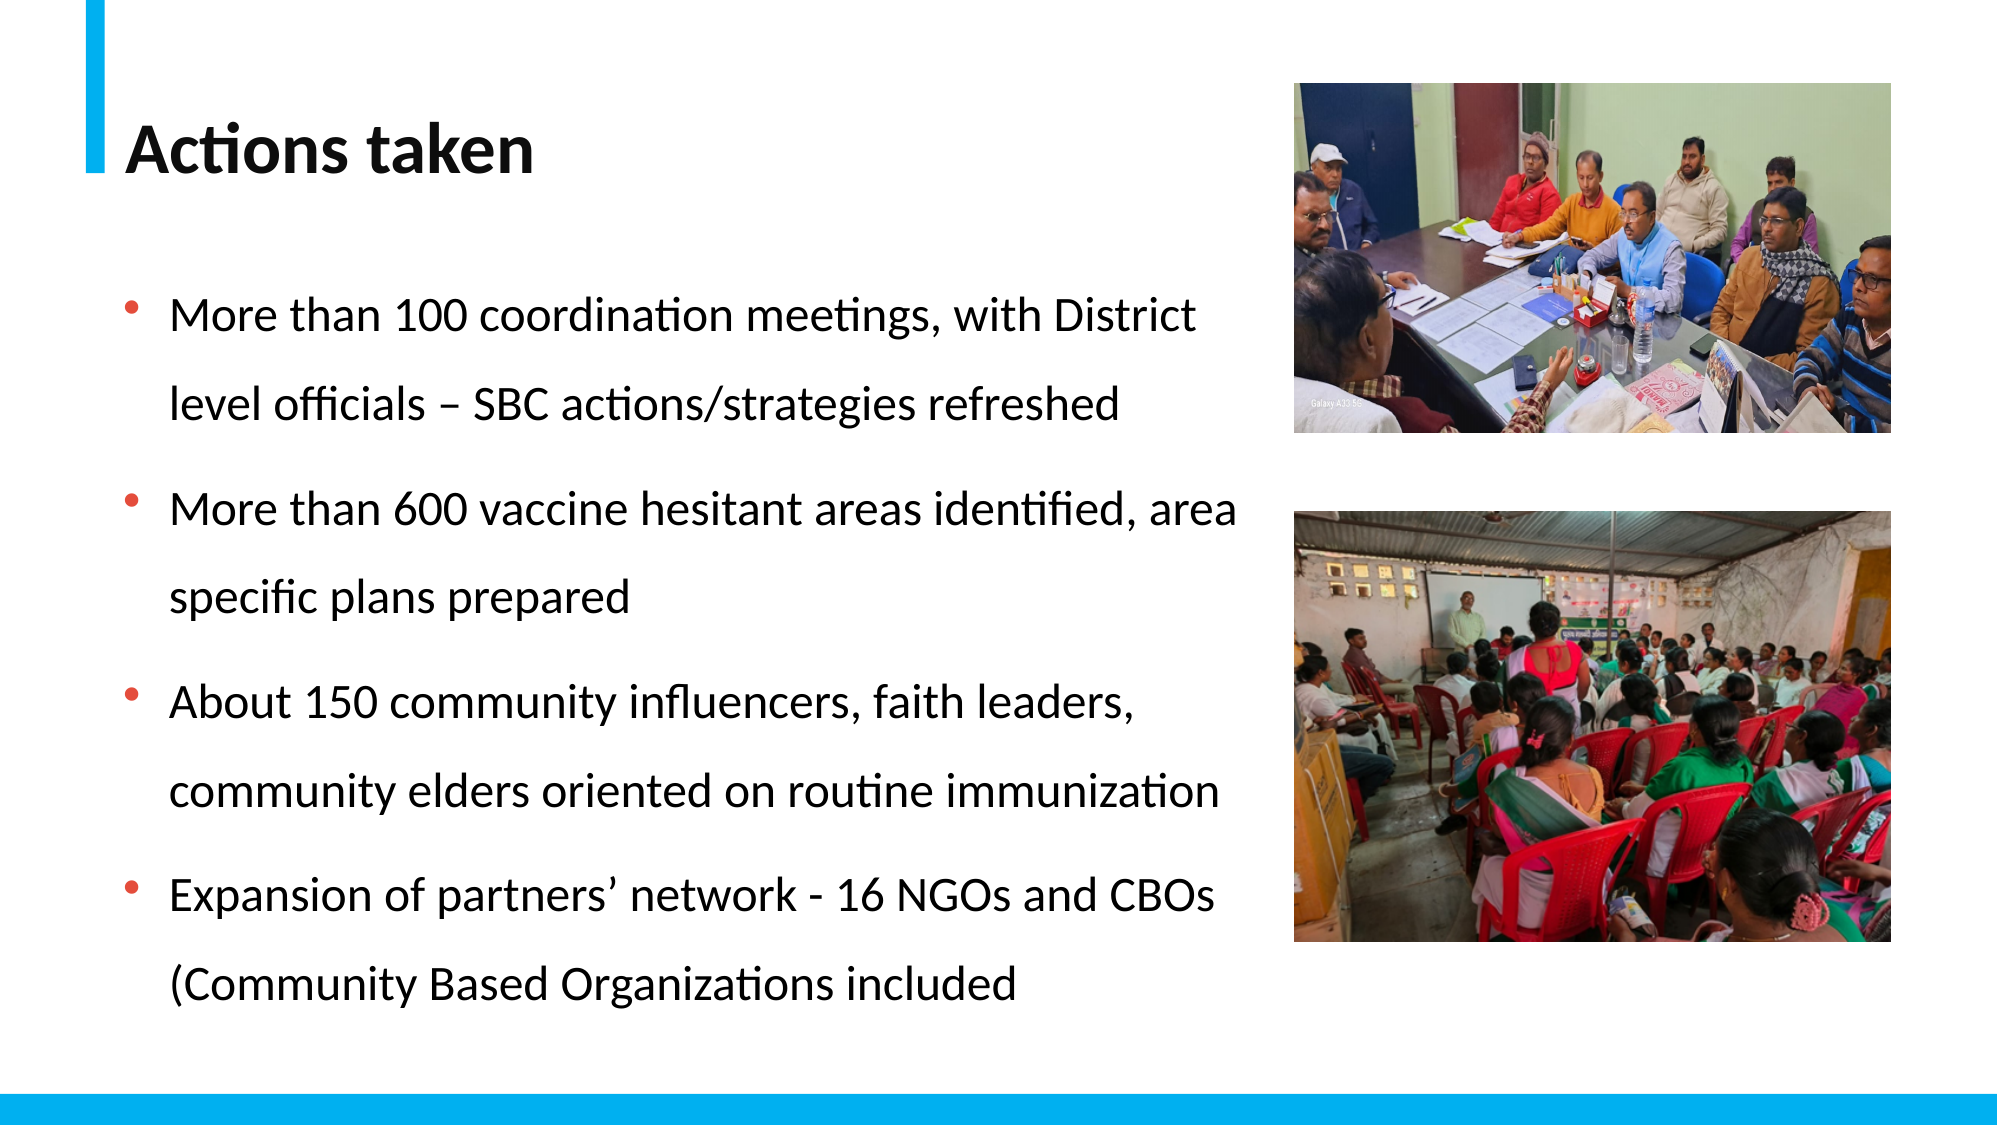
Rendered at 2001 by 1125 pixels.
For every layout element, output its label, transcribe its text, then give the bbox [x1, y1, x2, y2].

text_box [0, 1093, 1998, 1125]
list More than 100 coordination meetings, with District level officials – SBC actions/strategies refreshed More than 600 vaccine hesitant areas identified, area specific plans prepared About 150 community influencers, faith leaders, community elders oriented on routine immunization Expansion of partners’ network - 16 NGOs and CBOs (Community Based Organizations included [109, 244, 1295, 1019]
picture [1294, 83, 1891, 433]
text_box [85, 0, 106, 174]
picture [1294, 511, 1891, 942]
text_box Actions taken [109, 83, 1294, 216]
